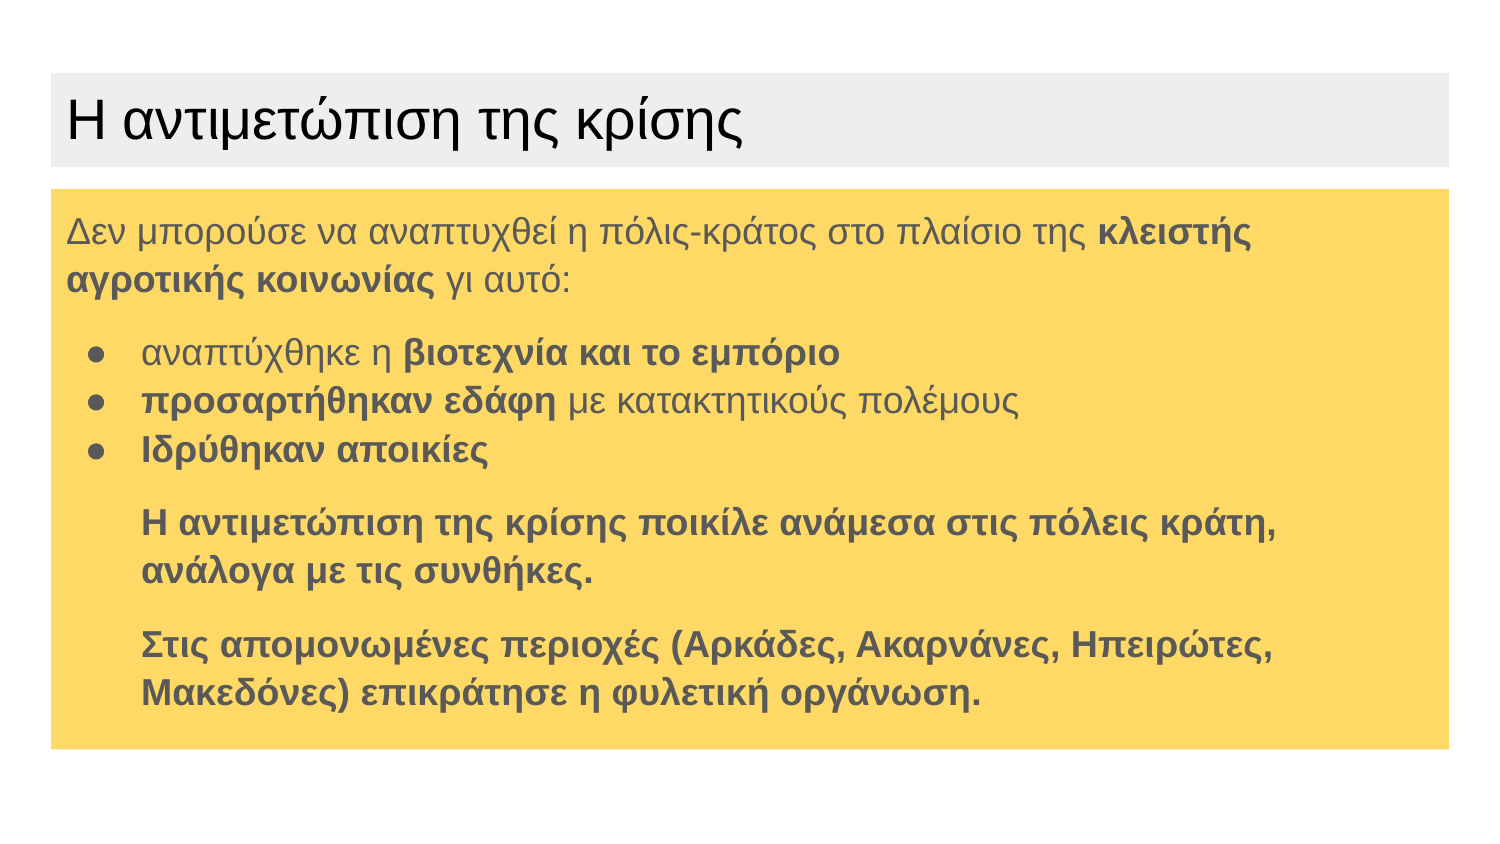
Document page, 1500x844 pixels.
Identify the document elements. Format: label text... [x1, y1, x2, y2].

title Η αντιμετώπιση της κρίσης [51, 72, 1449, 167]
list Δεν μπορούσε να αναπτυχθεί η πόλις-κράτος στο πλαίσιο της κλειστής αγροτικής κοινωνίας γι αυτό: αναπτύχθηκε η βιοτεχνία και το εμπόριο προσαρτήθηκαν εδάφη με κατακτητικούς πολέμους Ιδρύθηκαν αποικίες Η αντιμετώπιση της κρίσης ποικίλε ανάμεσα στις πόλεις κράτη, ανάλογα με τις συνθήκες. Στις απομονωμένες περιοχές (Αρκάδες, Ακαρνάνες, Ηπειρώτες, Μακεδόνες) επικράτησε η φυλετική οργάνωση. [51, 189, 1449, 750]
